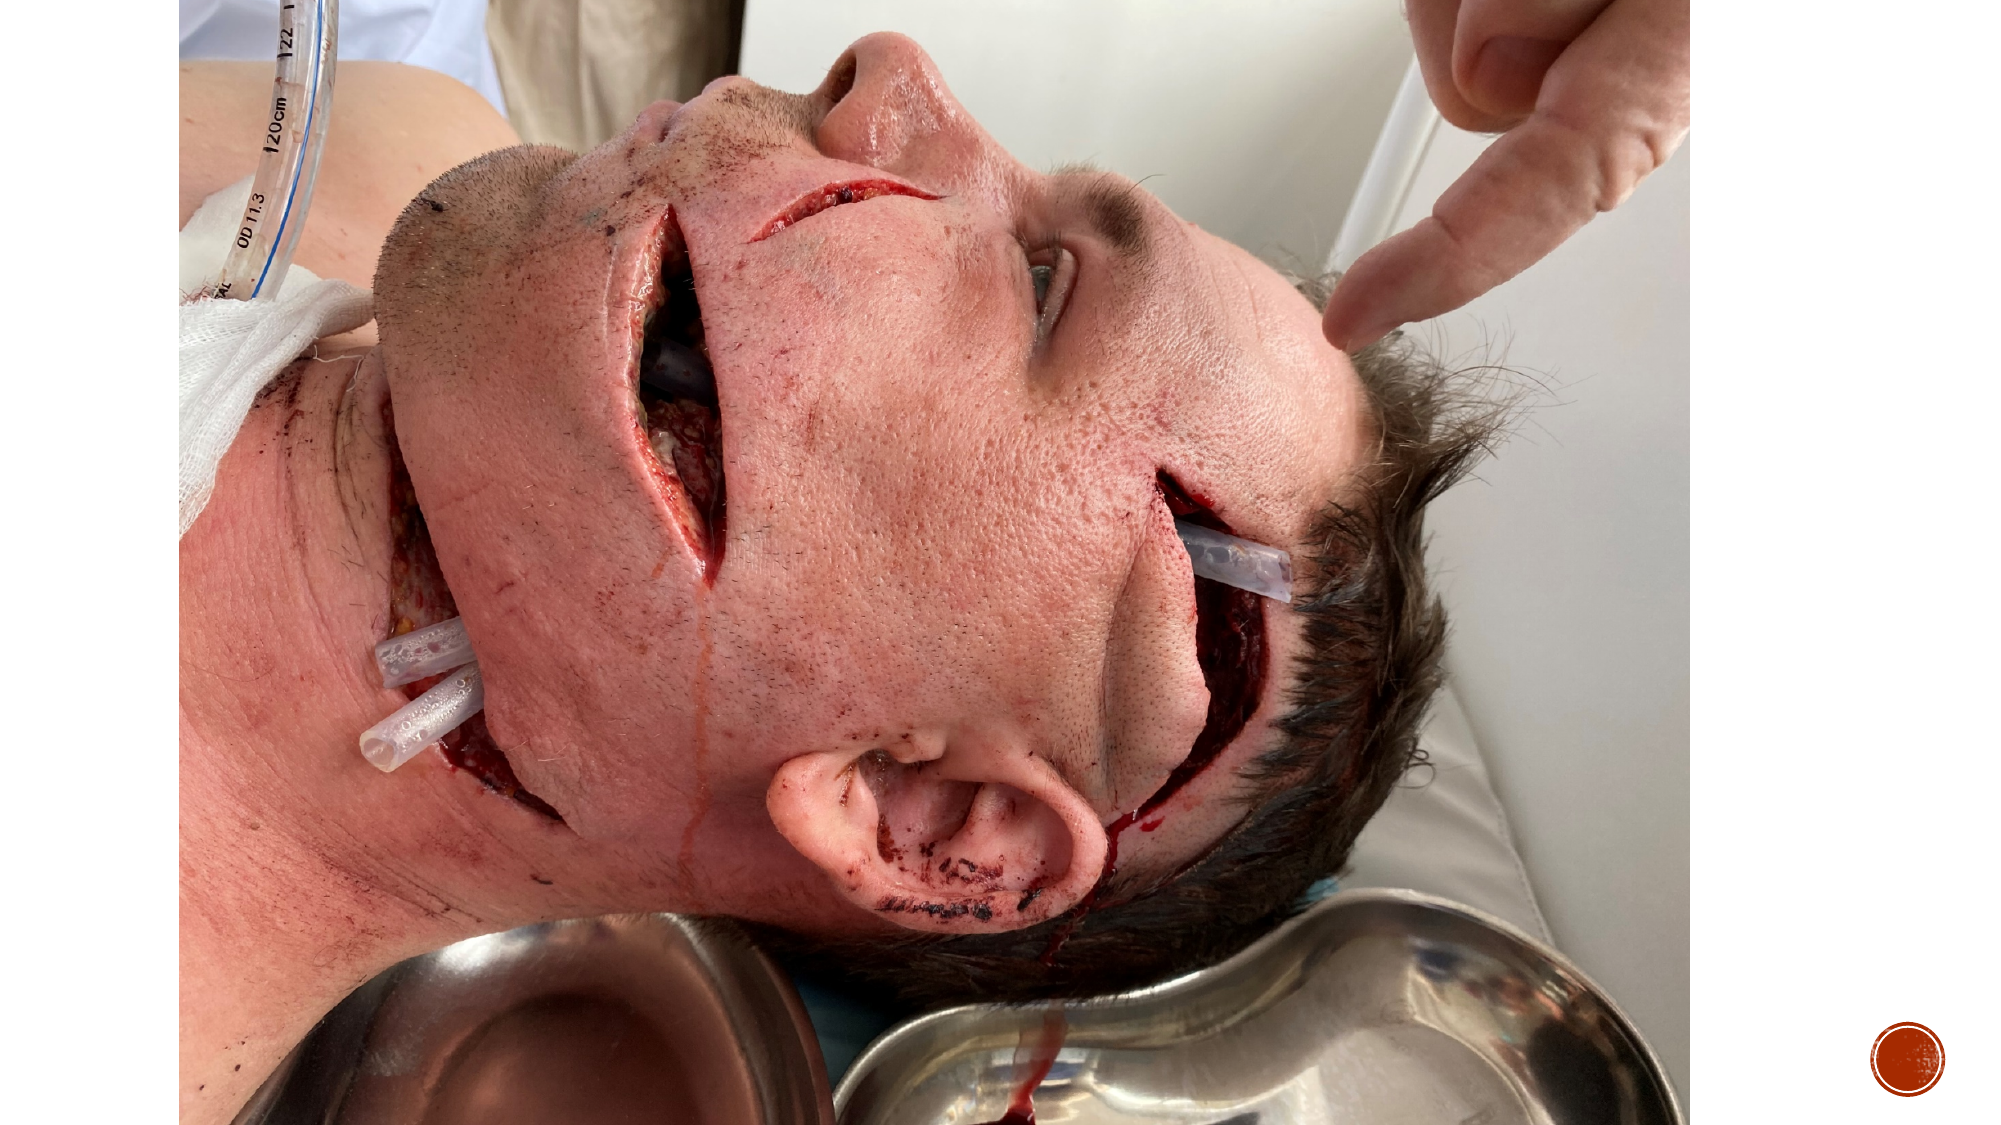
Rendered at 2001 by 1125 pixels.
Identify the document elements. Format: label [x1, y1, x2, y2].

list [184, 0, 1685, 1121]
